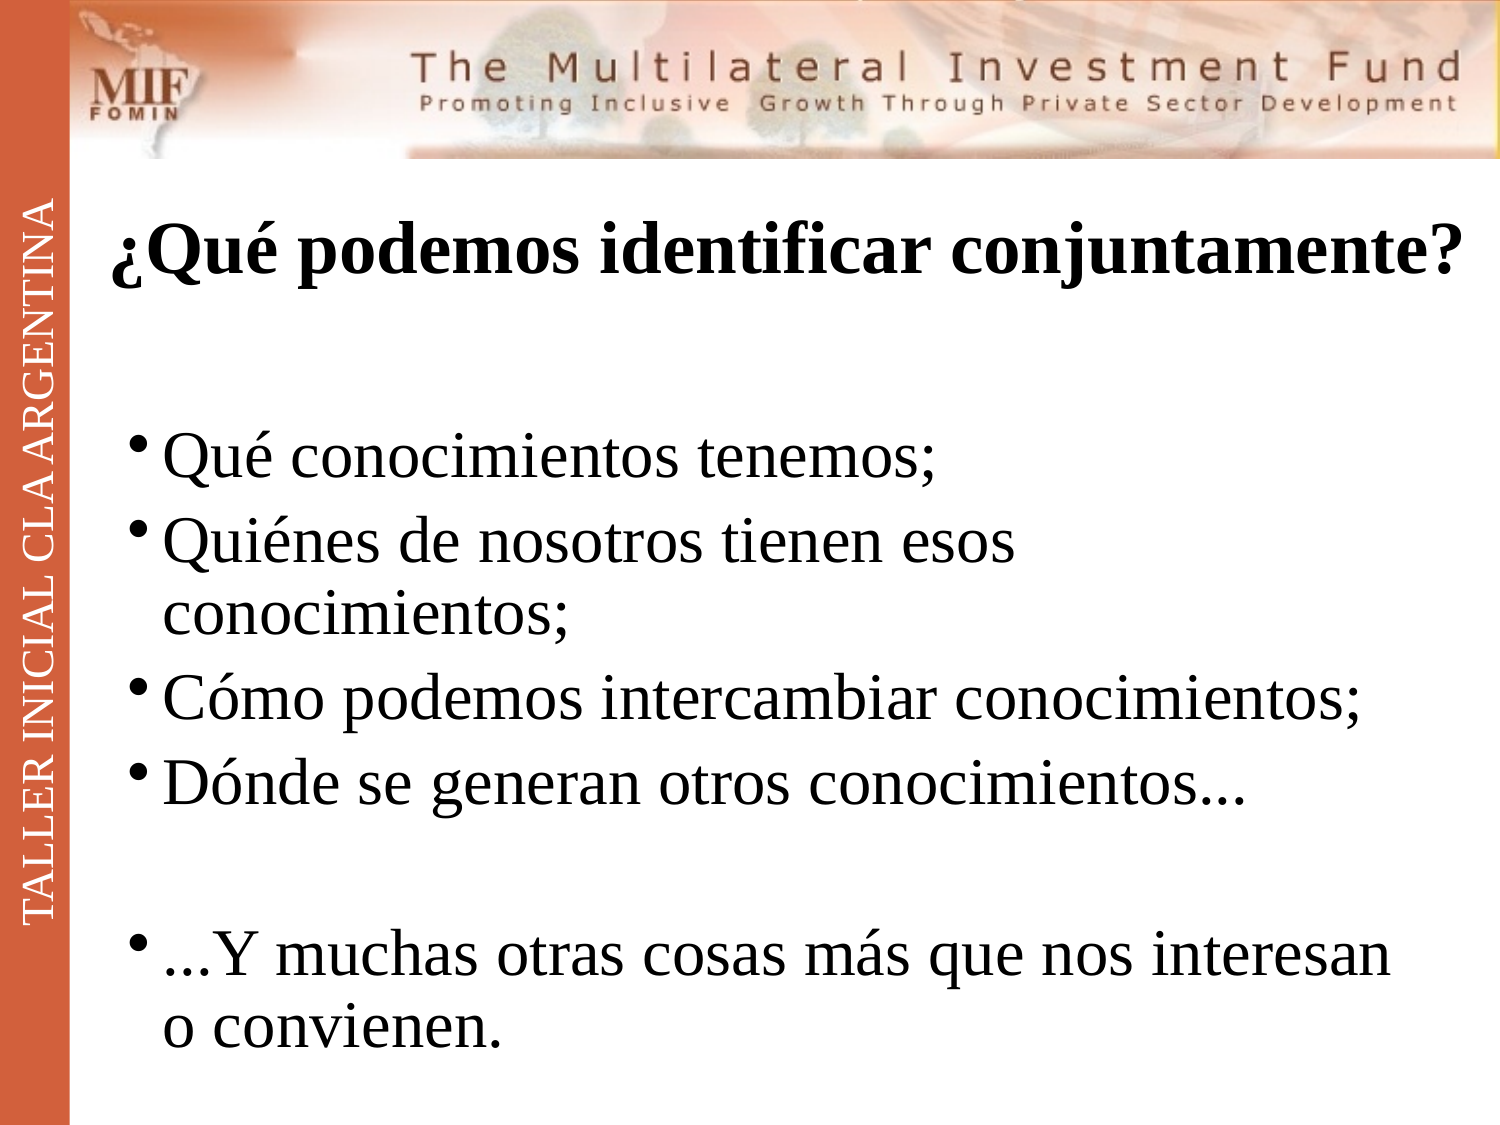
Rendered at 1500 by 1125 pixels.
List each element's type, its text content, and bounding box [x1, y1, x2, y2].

text_box TALLER INICIAL CLA ARGENTINA [0, 0, 70, 1125]
picture [62, 0, 1500, 160]
text_box ¿Qué podemos identificar conjuntamente? [87, 167, 1488, 338]
text_box Qué conocimientos tenemos; Quiénes de nosotros tienen esos conocimientos; Cómo podemos intercambiar conocimientos; Dónde se generan otros conocimientos... ...Y muchas otras cosas más que nos interesan o convienen. [112, 412, 1450, 1088]
